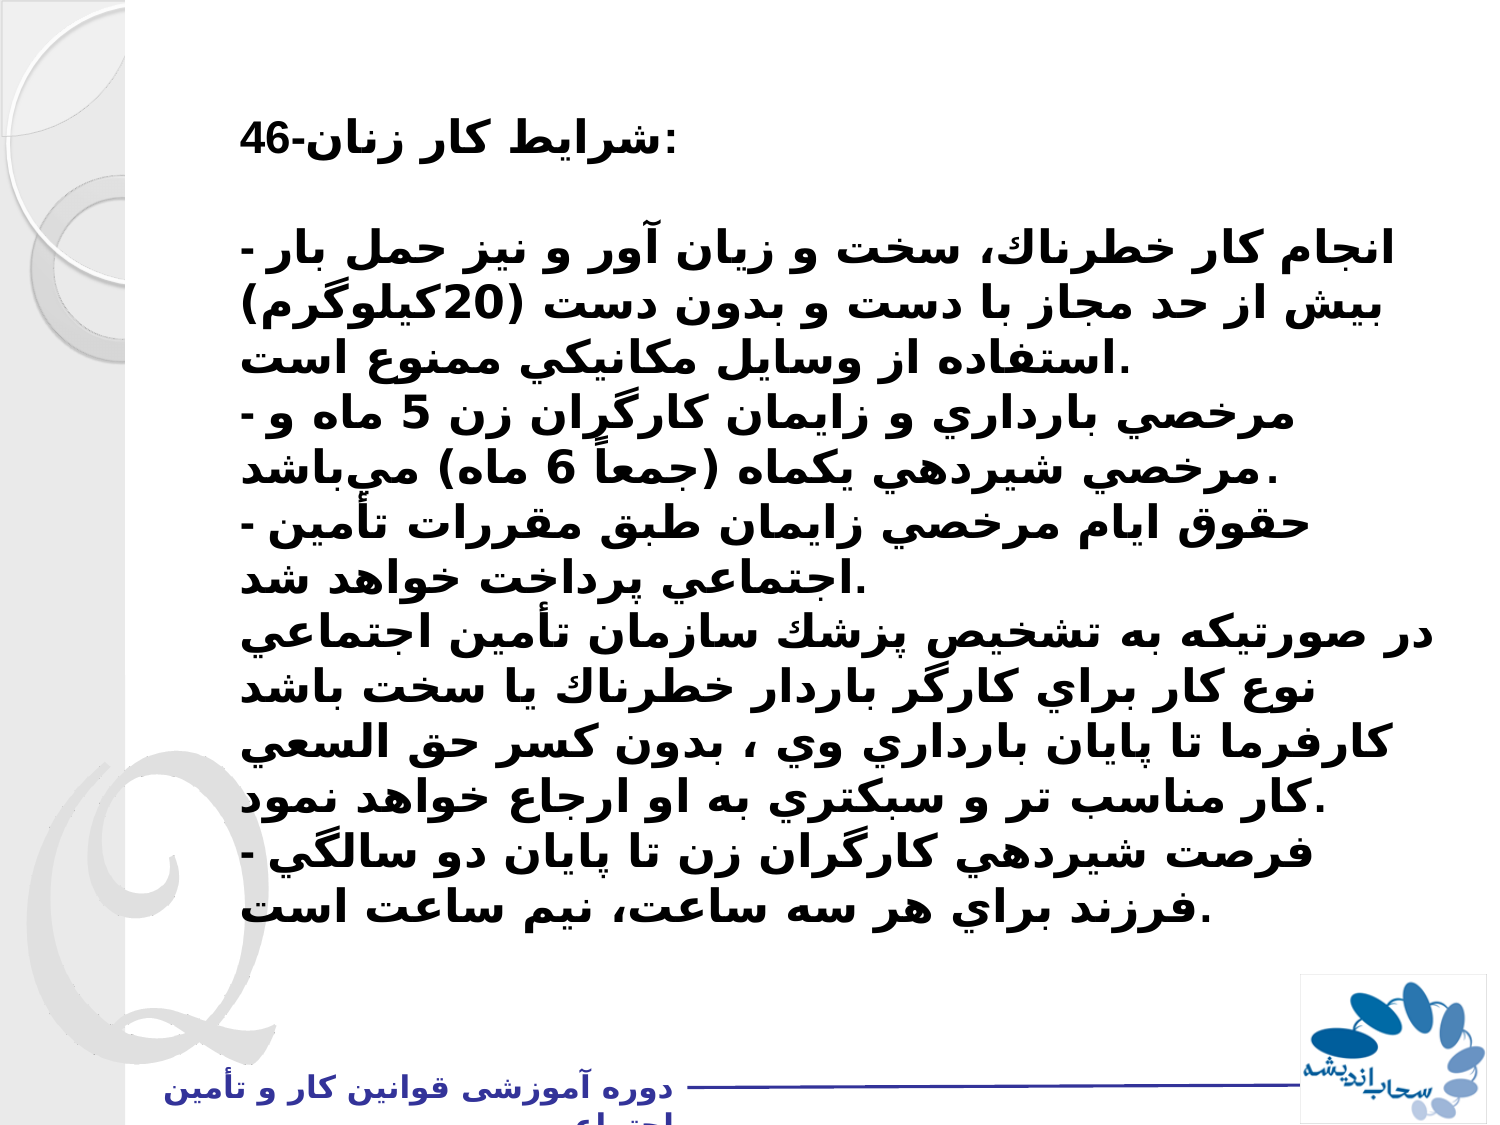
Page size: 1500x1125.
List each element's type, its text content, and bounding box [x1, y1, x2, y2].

picture [1299, 973, 1488, 1125]
picture [0, 499, 625, 1125]
list 46-شرايط كار زنان: - انجام كار خطرناك، سخت و زيان آور و نيز حمل بار بيش از حد مجاز با دست و بدون دست (20كيلوگرم) استفاده از وسايل مكانيكي ممنوع است. - مرخصي بارداري و زايمان كارگران زن 5 ماه و مرخصي شيردهي يكماه (جمعاً 6 ماه) مي‌باشد. - حقوق ايام مرخصي زايمان طبق مقررات تأمين اجتماعي پرداخت خواهد شد. در صورتيكه به تشخيص پزشك سازمان تأمين اجتماعي نوع كار براي كارگر باردار خطرناك يا سخت باشد كارفرما تا پايان بارداري وي ، بدون كسر حق السعي كار مناسب تر و سبكتري به او ارجاع خواهد نمود. - فرصت شيردهي كارگران زن تا پايان دو سالگي فرزند براي هر سه ساعت، نيم ساعت است. [225, 99, 1455, 900]
picture [0, 0, 125, 405]
